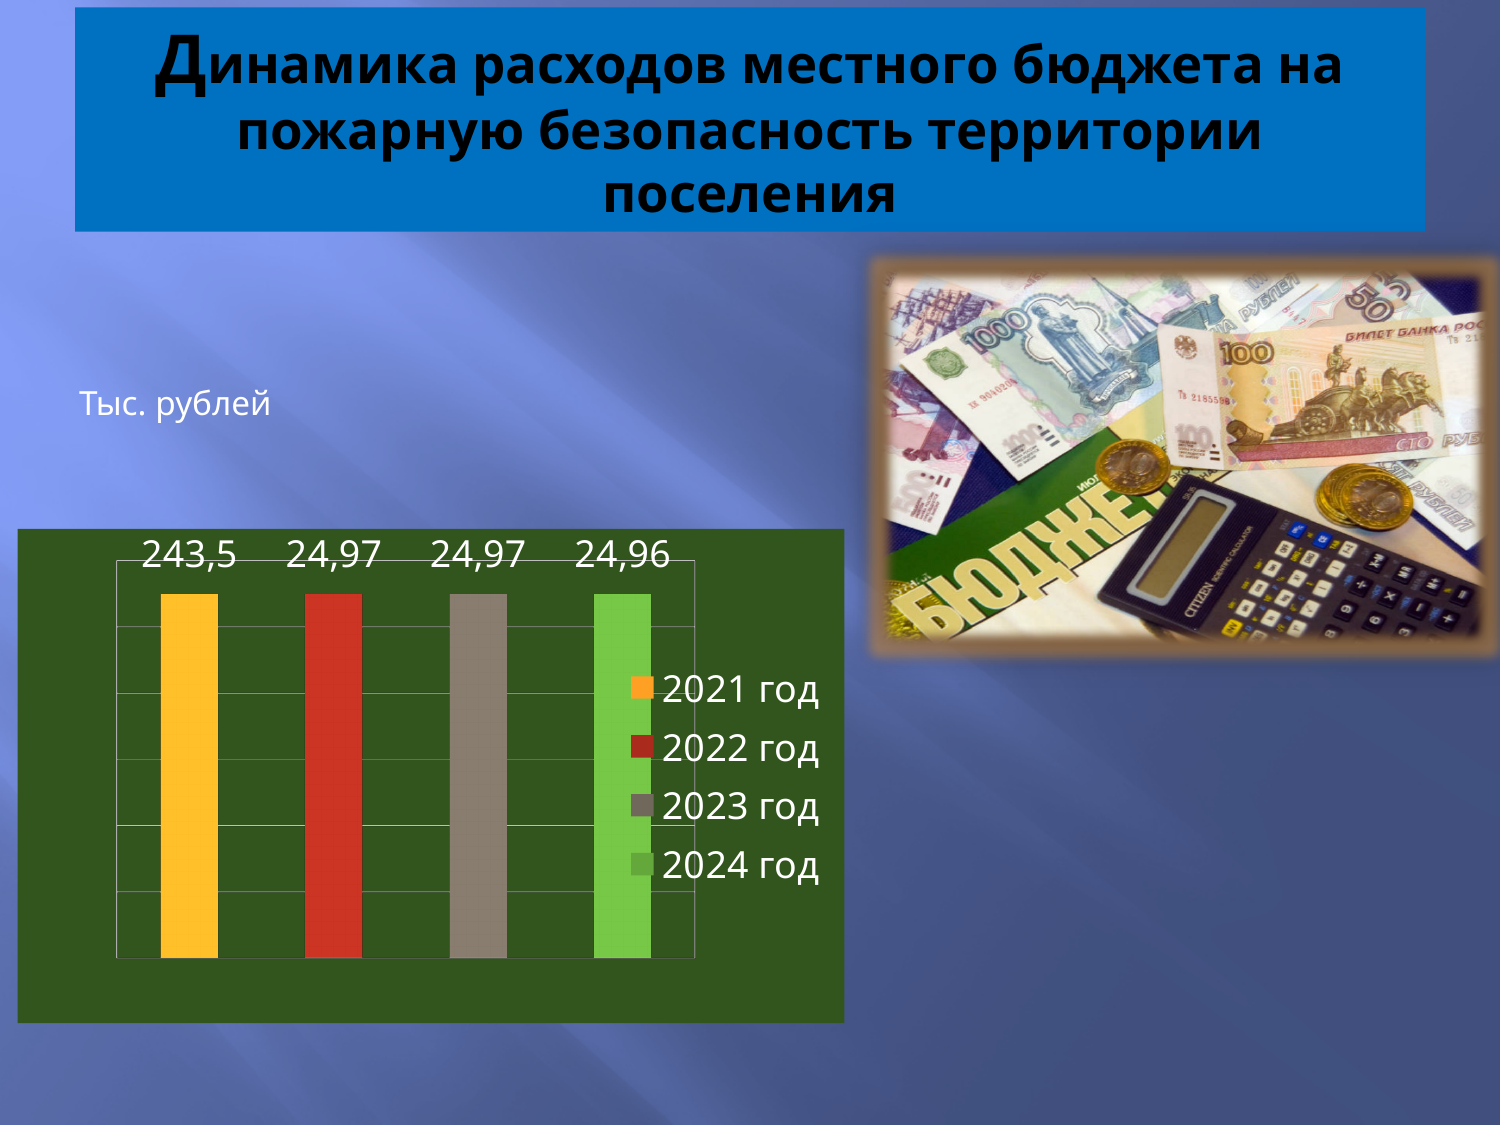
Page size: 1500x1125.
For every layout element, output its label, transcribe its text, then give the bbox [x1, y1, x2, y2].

text_box Тыс. рублей [64, 374, 287, 430]
title Динамика расходов местного бюджета на пожарную безопасность территории поселения [75, 7, 1425, 232]
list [879, 266, 1489, 646]
chart [17, 526, 845, 1024]
